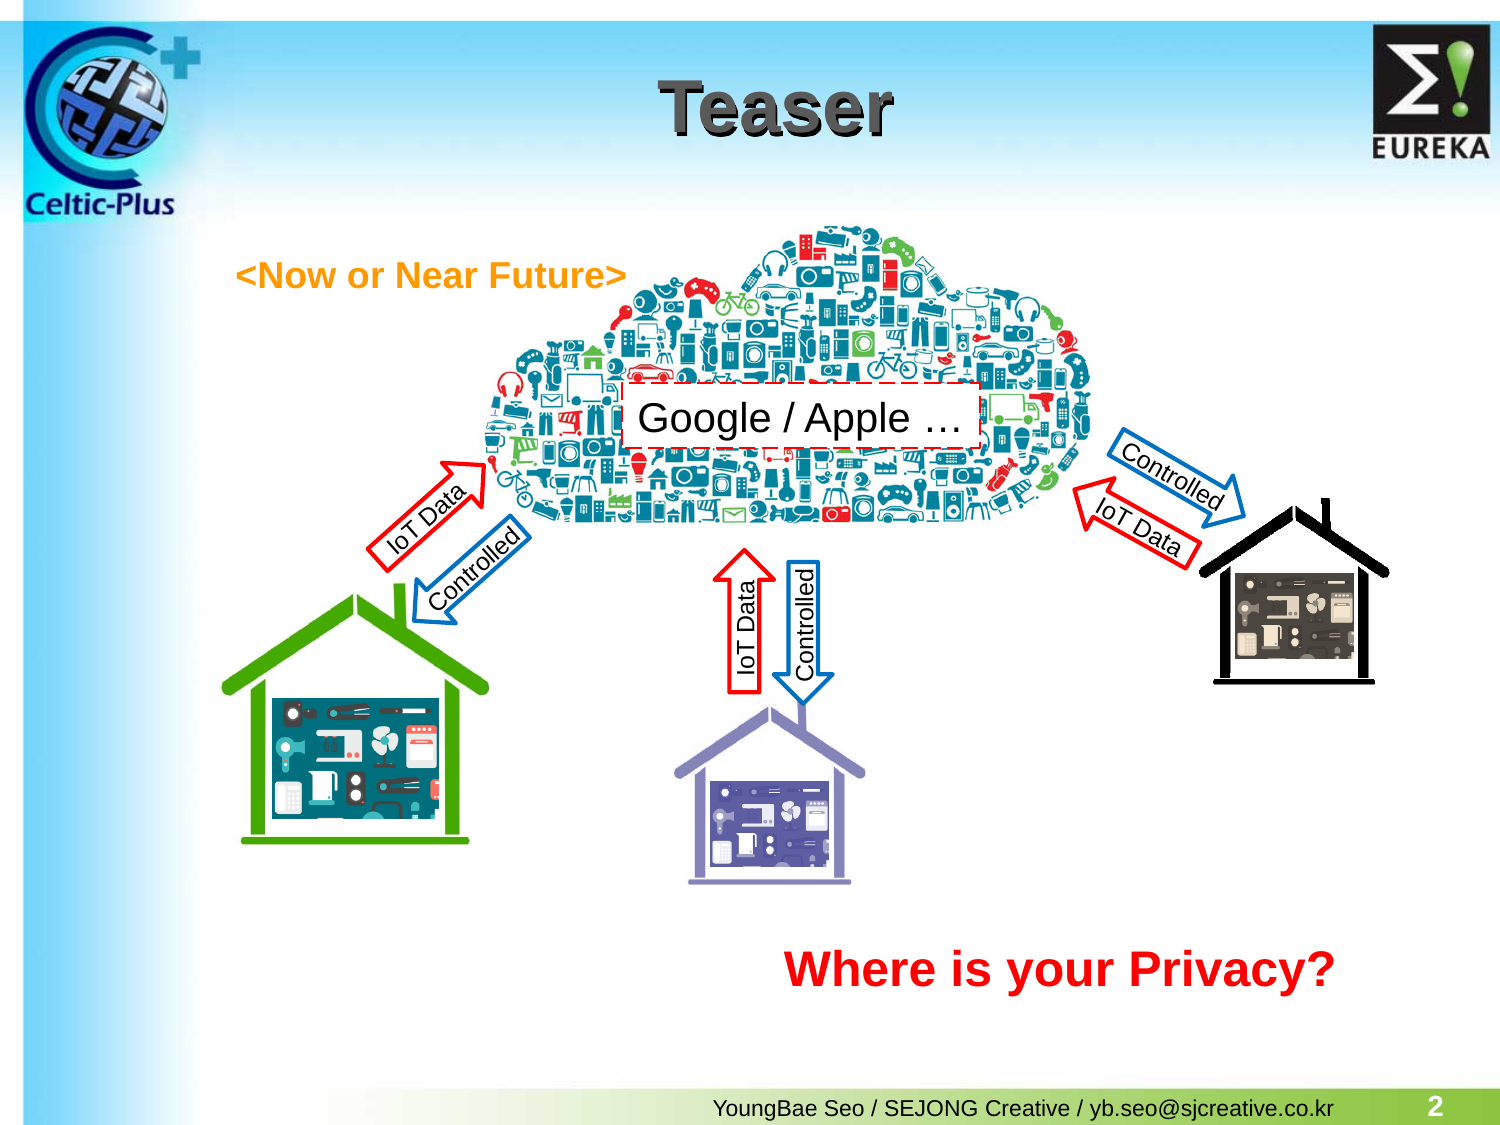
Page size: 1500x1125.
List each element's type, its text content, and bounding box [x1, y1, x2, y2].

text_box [220, 581, 491, 845]
text_box Controlled [1109, 427, 1241, 507]
text_box Where is your Privacy? [718, 928, 1402, 1004]
text_box IoT Data [1109, 476, 1193, 571]
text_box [673, 698, 866, 886]
text_box IoT Data [712, 547, 776, 695]
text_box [1198, 497, 1391, 685]
slide_number 2 [1222, 1034, 1459, 1094]
text_box Controlled [434, 540, 531, 580]
text_box <Now or Near Future> [220, 243, 459, 304]
text_box YoungBae Seo / SEJONG Creative / yb.seo@sjcreative.co.kr [667, 1086, 1350, 1125]
title Teaser [100, 31, 1451, 174]
text_box IoT Data [365, 460, 459, 574]
text_box Controlled [771, 559, 835, 696]
picture [0, 0, 1500, 1125]
